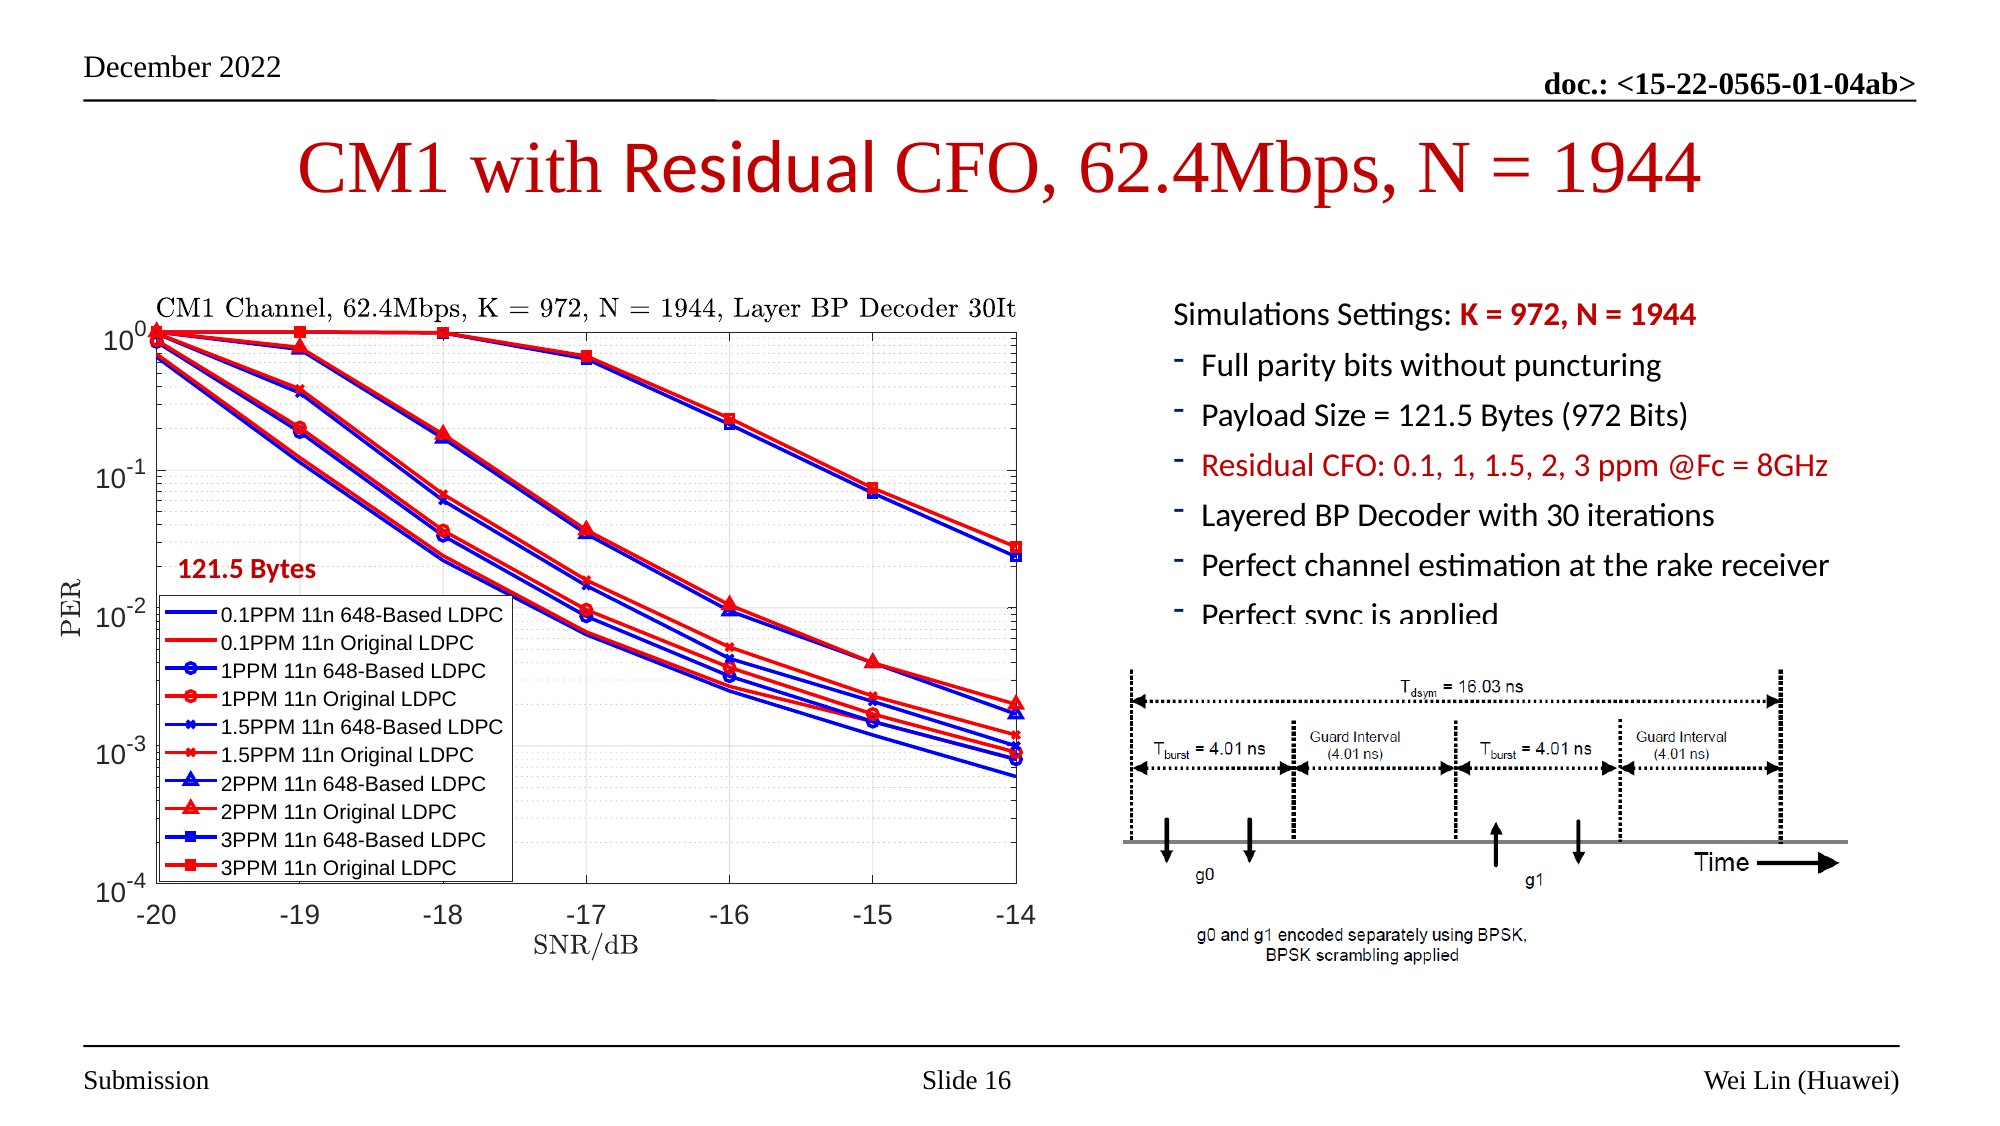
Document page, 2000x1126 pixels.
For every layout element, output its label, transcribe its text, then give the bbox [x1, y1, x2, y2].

text_box Simulations Settings: K = 972, N = 1944 Full parity bits without puncturing Payload Size = 121.5 Bytes (972 Bits) Residual CFO: 0.1, 1, 1.5, 2, 3 ppm @Fc = 8GHz Layered BP Decoder with 30 iterations Perfect channel estimation at the rake receiver Perfect sync is applied [1128, 275, 1922, 640]
title CM1 with Residual CFO, 62.4Mbps, N = 1944 [49, 125, 1950, 201]
picture [12, 280, 1885, 976]
